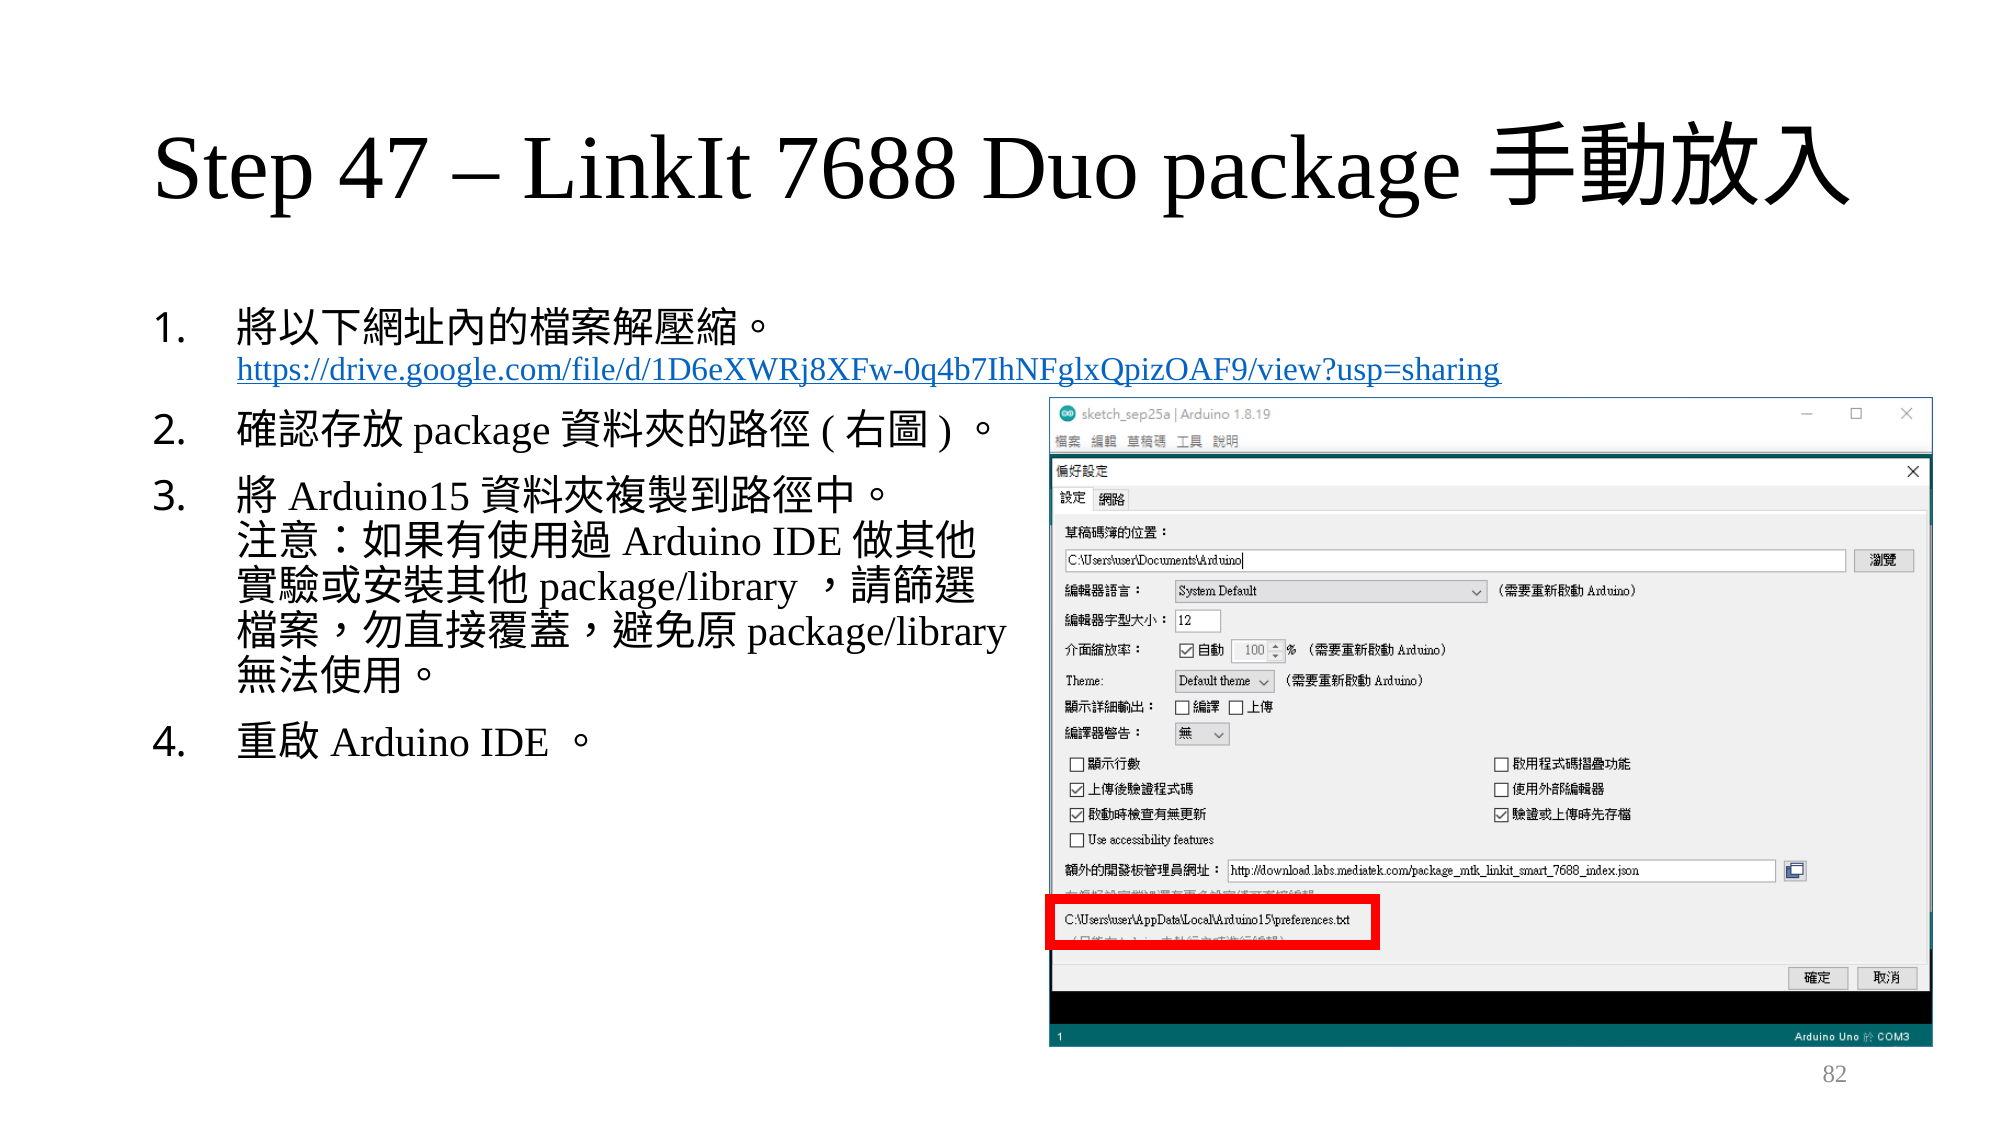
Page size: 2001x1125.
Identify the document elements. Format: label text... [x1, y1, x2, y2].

list 將以下網址內的檔案解壓縮。 https://drive.google.com/file/d/1D6eXWRj8XFw-0q4b7IhNFglxQpizOAF9/view?usp=sharing 確認存放package資料夾的路徑(右圖)。 將Arduino15資料夾複製到路徑中。 注意：如果有使用過Arduino IDE做其他 實驗或安裝其他package/library，請篩選 檔案，勿直接覆蓋，避免原package/library 無法使用。 重啟Arduino IDE。 [137, 299, 1863, 1014]
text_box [1049, 397, 1933, 1047]
title Step 47 – LinkIt 7688 Duo package手動放入 [137, 59, 1933, 278]
slide_number 82 [1412, 1047, 1863, 1103]
